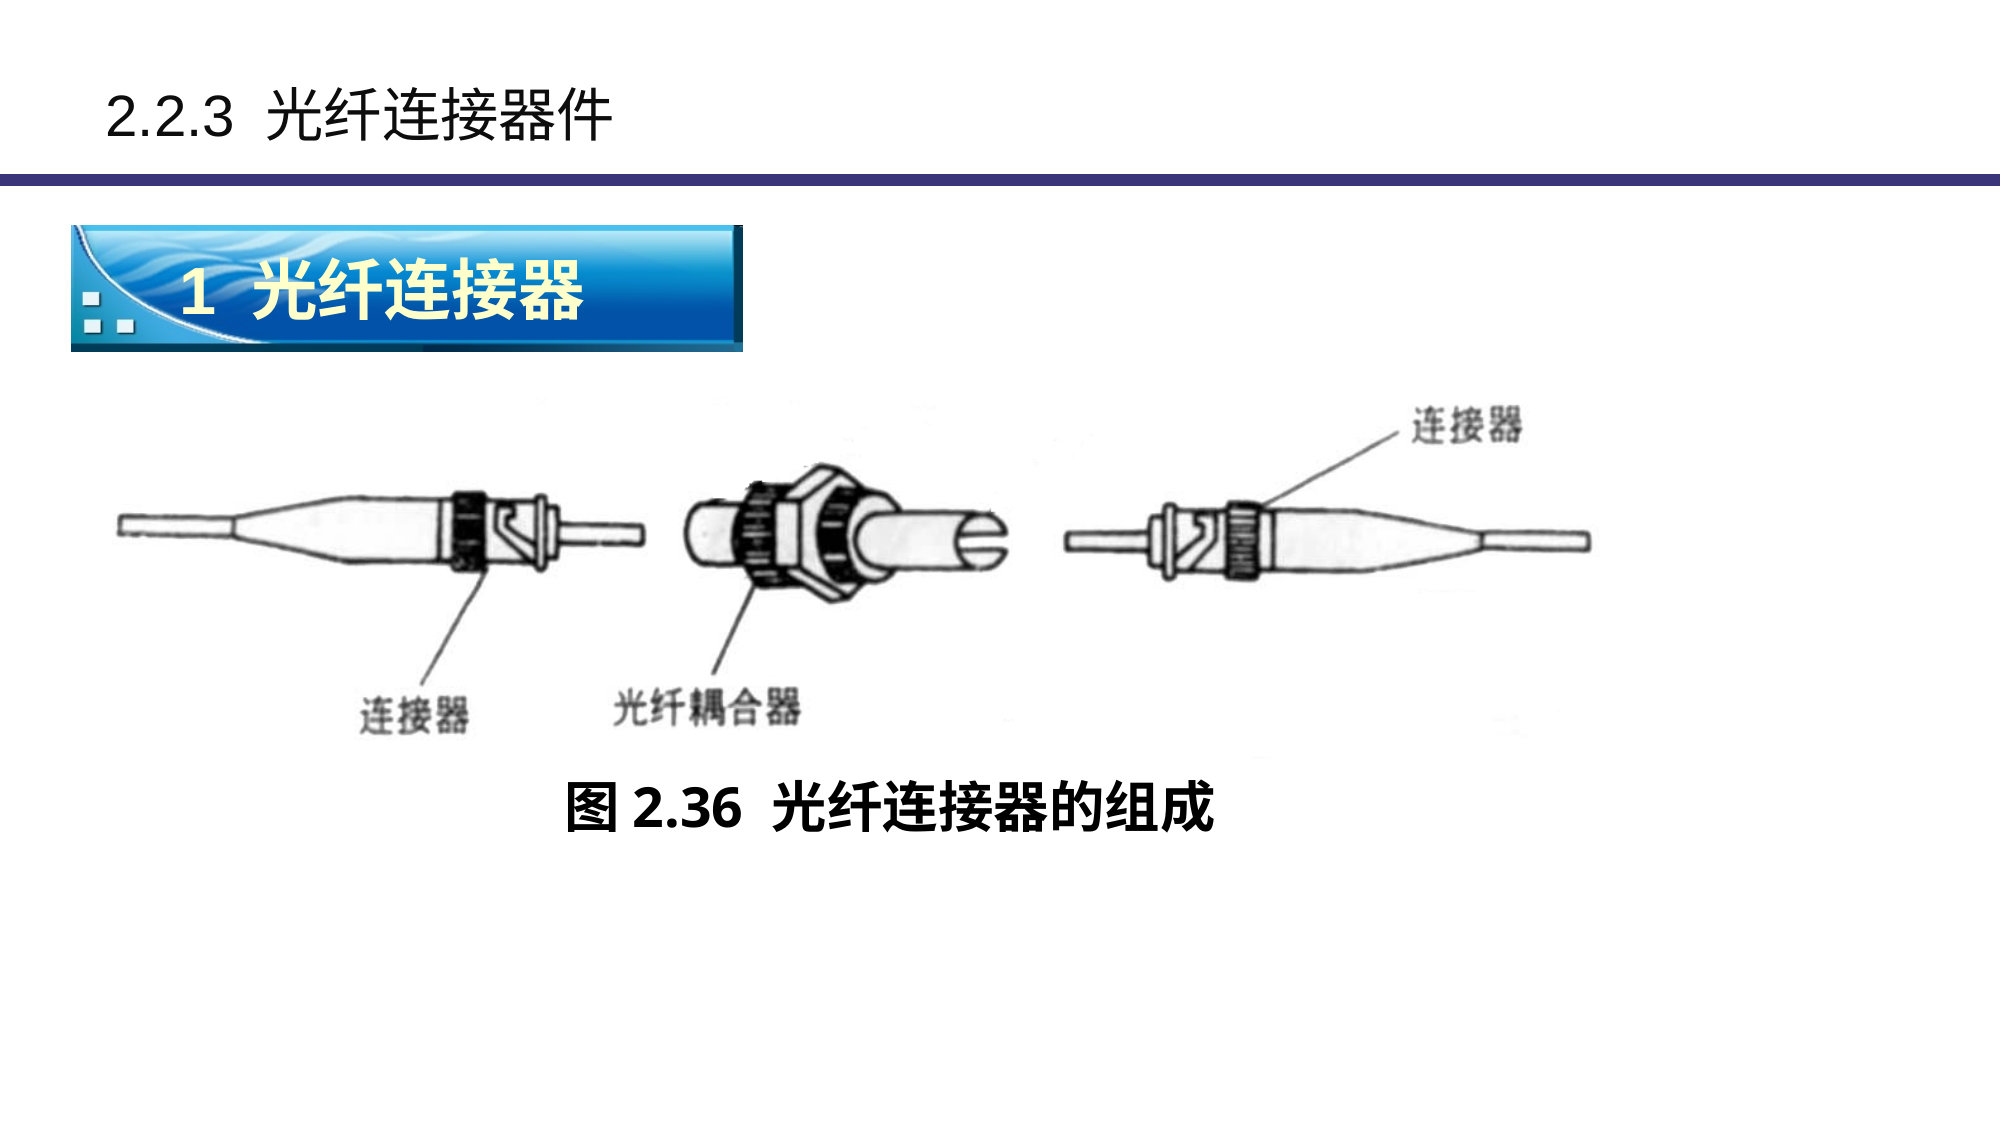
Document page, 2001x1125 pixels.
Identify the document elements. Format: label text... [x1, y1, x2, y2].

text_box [102, 396, 1619, 867]
title 2.2.3 光纤连接器件 [90, 66, 1603, 160]
picture [70, 224, 744, 352]
